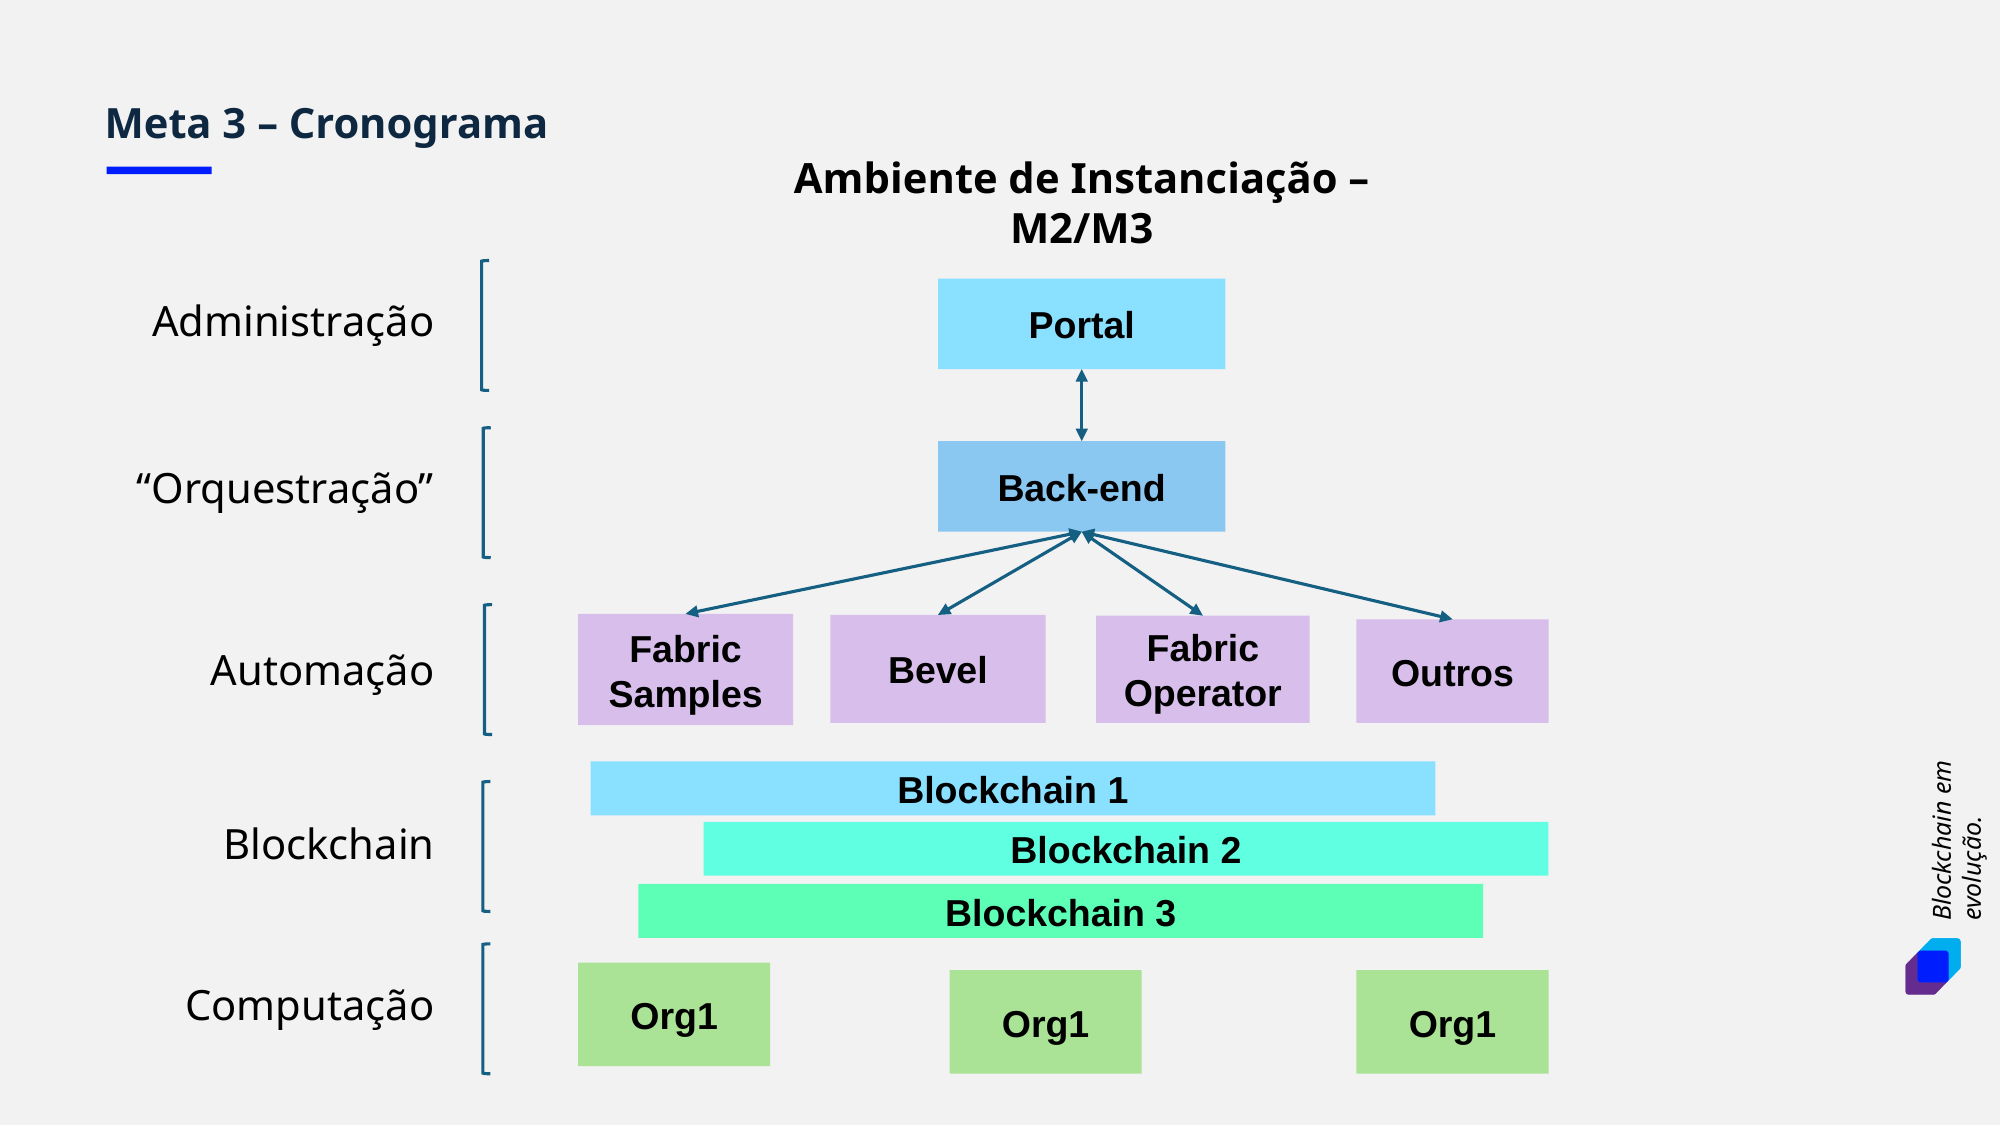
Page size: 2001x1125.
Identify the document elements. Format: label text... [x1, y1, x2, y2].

text_box Back-end [938, 441, 1226, 530]
text_box [484, 604, 493, 735]
picture [1902, 935, 1964, 998]
list Administração [117, 292, 450, 347]
text_box Blockchain 1 [590, 761, 1436, 816]
list Ambiente de Instanciação – M2/M3 [706, 174, 1457, 230]
text_box Bevel [830, 622, 1046, 723]
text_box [1083, 531, 1453, 620]
text_box [481, 260, 490, 391]
text_box Org1 [1356, 970, 1549, 1074]
list Automação [117, 641, 450, 696]
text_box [685, 531, 1082, 615]
list Meta 3 – Cronograma [104, 102, 1894, 153]
text_box Blockchain 2 [703, 821, 1549, 876]
text_box [482, 943, 491, 1074]
list “Orquestração” [106, 459, 450, 514]
text_box Fabric Operator [1096, 628, 1310, 723]
list Computação [117, 976, 450, 1032]
text_box Portal [938, 278, 1226, 370]
list Blockchain [117, 815, 450, 870]
text_box Blockchain 3 [638, 883, 1484, 938]
text_box Outros [1356, 619, 1549, 723]
text_box [482, 781, 491, 912]
text_box Fabric Samples [578, 613, 794, 726]
text_box Org1 [578, 962, 771, 1067]
text_box [483, 427, 491, 558]
text_box Org1 [949, 970, 1142, 1074]
